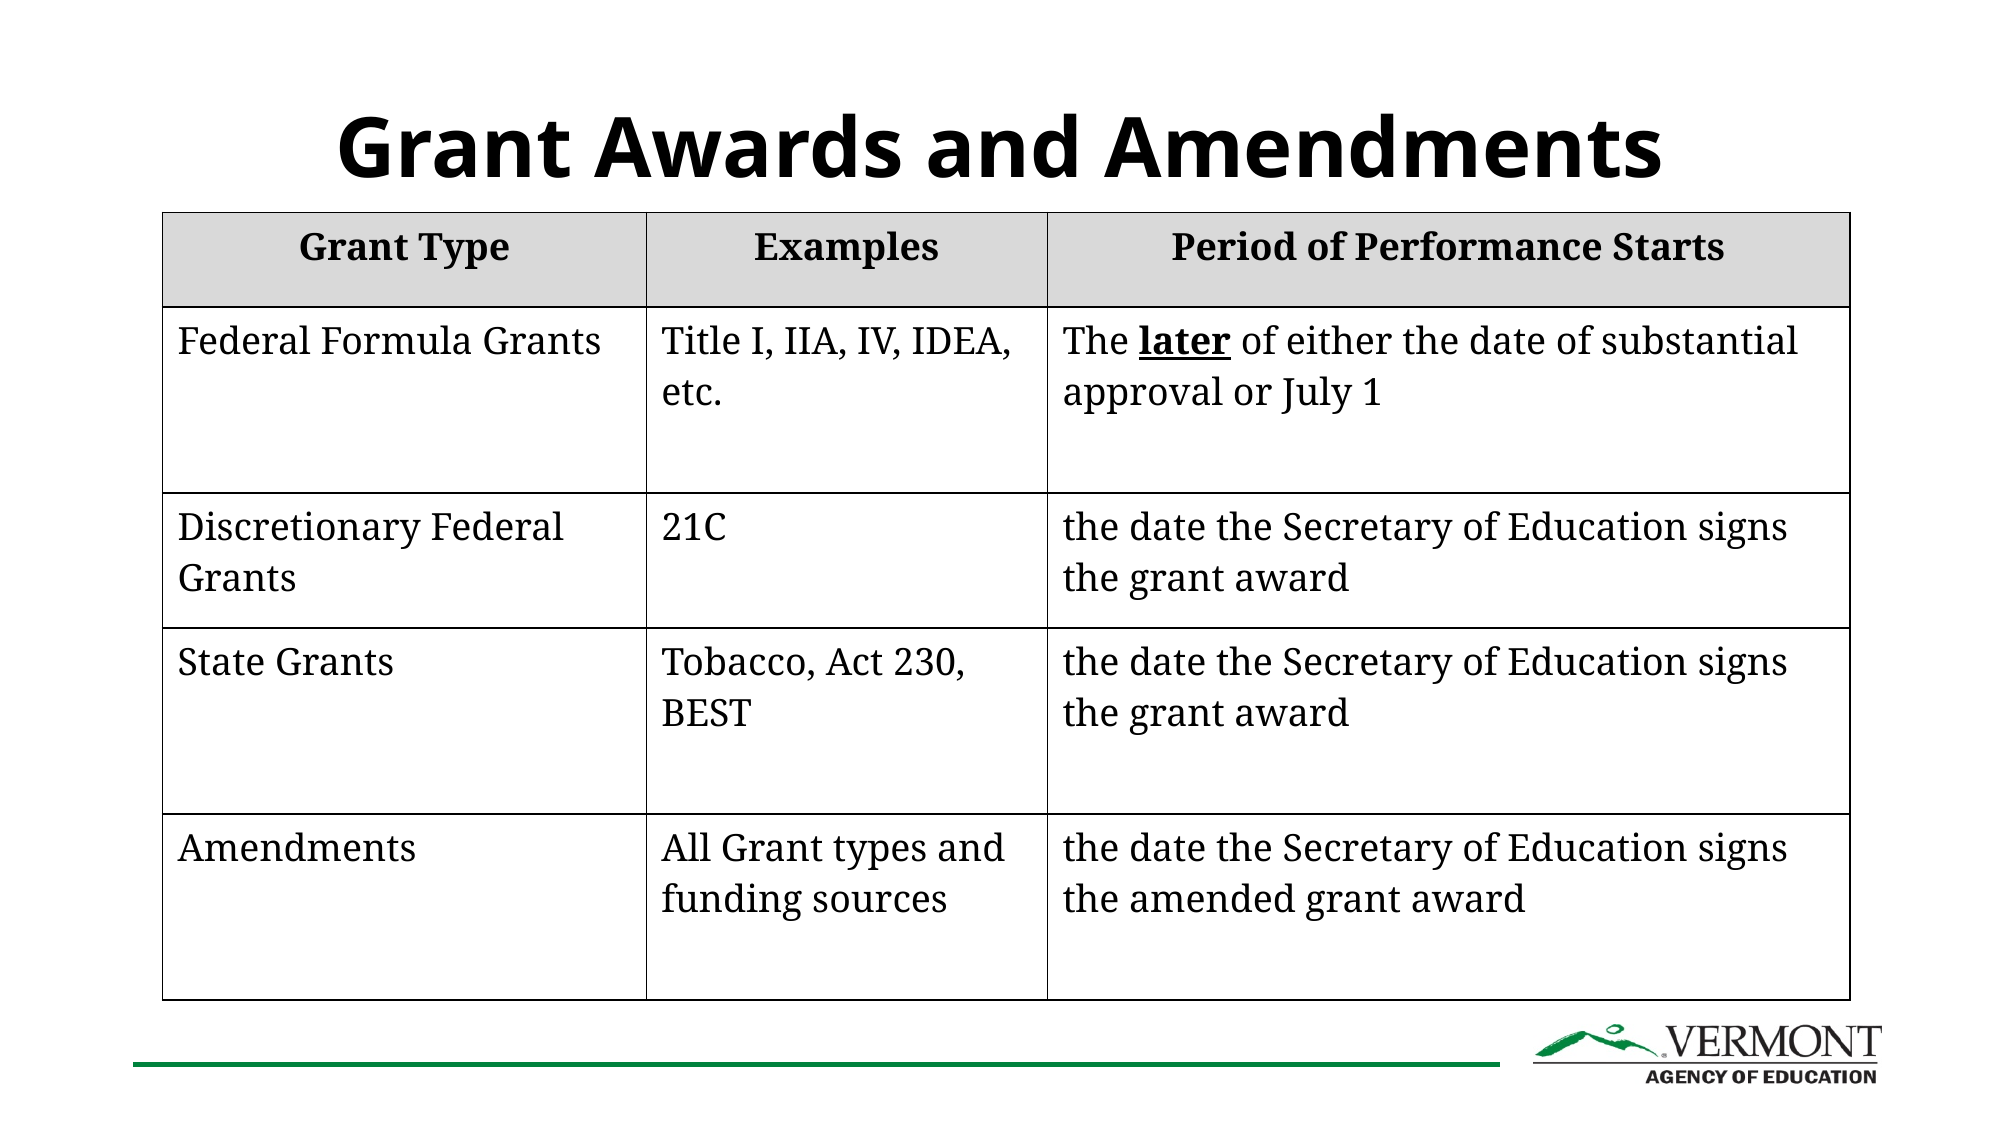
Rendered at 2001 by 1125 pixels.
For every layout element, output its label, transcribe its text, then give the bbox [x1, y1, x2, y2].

table_cell Tobacco, Act 230, BEST [647, 629, 1047, 813]
table_cell the date the Secretary of Education signs the grant award [1048, 494, 1849, 627]
table_cell Title I, IIA, IV, IDEA, etc. [647, 308, 1047, 492]
title Grant Awards and Amendments [99, 50, 1900, 238]
table_header Grant Type [163, 213, 646, 306]
table_cell Amendments [163, 815, 646, 999]
table_cell the date the Secretary of Education signs the amended grant award [1048, 815, 1849, 999]
table_cell The later of either the date of substantial approval or July 1 [1048, 308, 1849, 492]
table_cell State Grants [163, 629, 646, 813]
table_cell Federal Formula Grants [163, 308, 646, 492]
table_header Period of Performance Starts [1048, 213, 1849, 306]
table_cell 21C [647, 494, 1047, 627]
table_cell Discretionary Federal Grants [163, 494, 646, 627]
picture [1533, 1024, 1882, 1101]
table_cell All Grant types and funding sources [647, 815, 1047, 999]
table_cell the date the Secretary of Education signs the grant award [1048, 629, 1849, 813]
table_header Examples [647, 213, 1047, 306]
